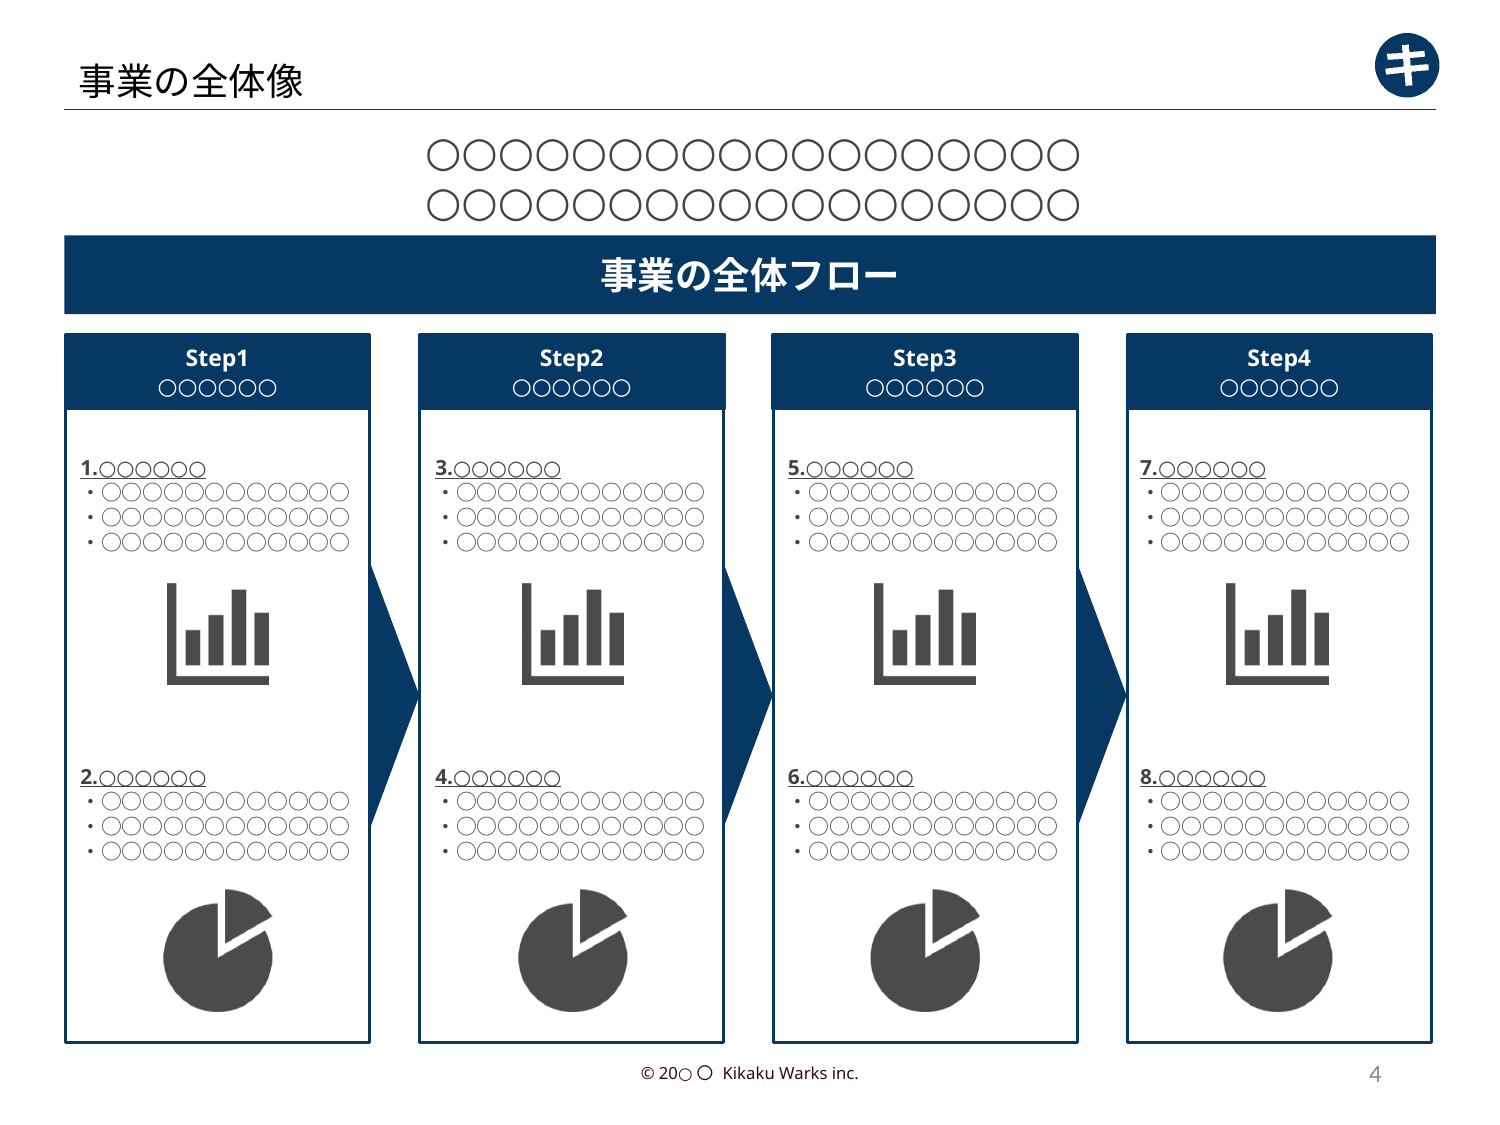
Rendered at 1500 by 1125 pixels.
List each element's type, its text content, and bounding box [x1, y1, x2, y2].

text_box [773, 409, 1078, 440]
text_box [1077, 565, 1127, 826]
text_box [773, 875, 1078, 1043]
text_box 4.○○○○○○ ・○○○○○○○○○○○○ ・○○○○○○○○○○○○ ・○○○○○○○○○○○○ [420, 748, 725, 875]
text_box [65, 409, 370, 440]
picture [167, 583, 269, 686]
text_box [65, 875, 370, 1043]
text_box 8.○○○○○○ ・○○○○○○○○○○○○ ・○○○○○○○○○○○○ ・○○○○○○○○○○○○ [1125, 748, 1430, 875]
picture [863, 889, 987, 1013]
picture [1226, 583, 1329, 686]
text_box Step2 ○○○○○○ [419, 334, 725, 409]
text_box Step1 ○○○○○○ [65, 334, 370, 409]
text_box Step3 ○○○○○○ [772, 334, 1078, 409]
text_box 1.○○○○○○ ・○○○○○○○○○○○○ ・○○○○○○○○○○○○ ・○○○○○○○○○○○○ [65, 440, 370, 566]
picture [522, 583, 624, 686]
text_box 事業の全体フロー [64, 235, 1436, 315]
text_box 7.○○○○○○ ・○○○○○○○○○○○○ ・○○○○○○○○○○○○ ・○○○○○○○○○○○○ [1125, 440, 1430, 566]
text_box 3.○○○○○○ ・○○○○○○○○○○○○ ・○○○○○○○○○○○○ ・○○○○○○○○○○○○ [420, 440, 725, 566]
text_box 5.○○○○○○ ・○○○○○○○○○○○○ ・○○○○○○○○○○○○ ・○○○○○○○○○○○○ [772, 440, 1078, 566]
text_box 事業の全体像 [64, 28, 1407, 109]
text_box [723, 566, 773, 824]
picture [1216, 889, 1339, 1013]
picture [1374, 32, 1440, 98]
text_box [369, 562, 419, 829]
slide_number 4 [1059, 1042, 1397, 1103]
text_box [65, 566, 369, 748]
text_box 6.○○○○○○ ・○○○○○○○○○○○○ ・○○○○○○○○○○○○ ・○○○○○○○○○○○○ [772, 748, 1078, 875]
picture [511, 889, 634, 1013]
text_box ○○○○○○○○○○○○○○○○○○ ○○○○○○○○○○○○○○○○○○ [67, 109, 1440, 241]
text_box 2.○○○○○○ ・○○○○○○○○○○○○ ・○○○○○○○○○○○○ ・○○○○○○○○○○○○ [65, 748, 370, 875]
text_box [773, 566, 1077, 748]
text_box Step4 ○○○○○○ [1127, 334, 1432, 409]
text_box [1127, 409, 1432, 1043]
picture [874, 583, 976, 686]
text_box [419, 409, 724, 1043]
picture [156, 889, 279, 1013]
footer © 20○〇 Kikaku Warks inc. [496, 1042, 1004, 1103]
